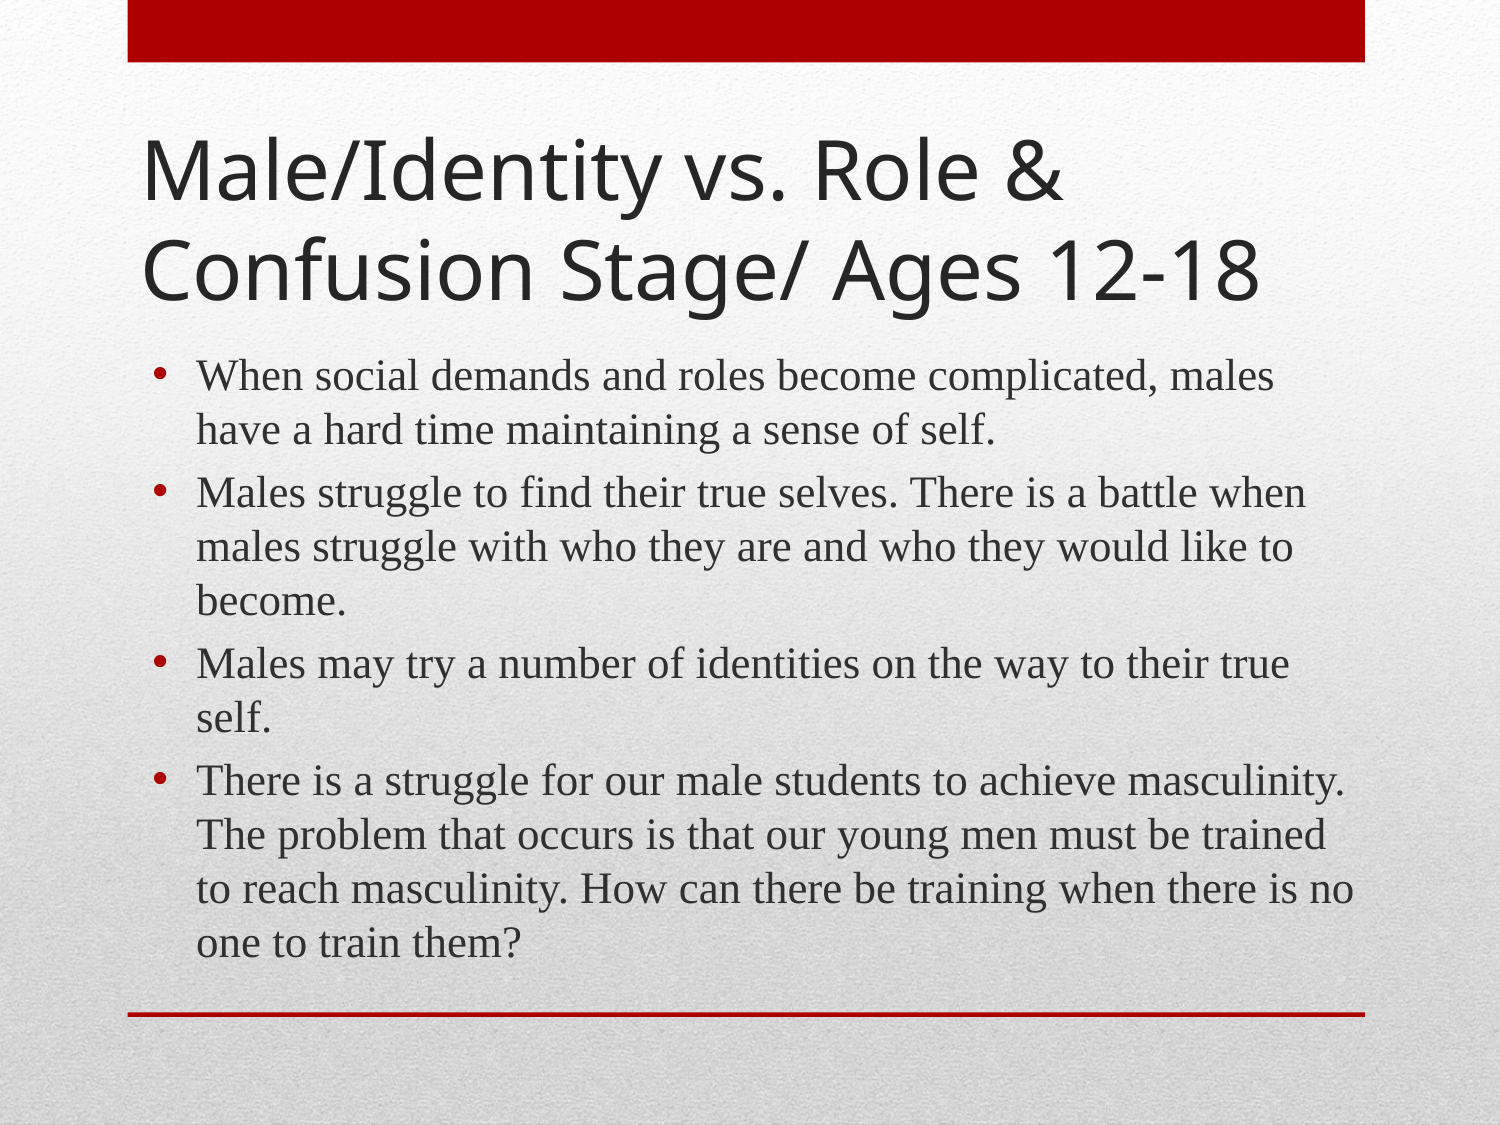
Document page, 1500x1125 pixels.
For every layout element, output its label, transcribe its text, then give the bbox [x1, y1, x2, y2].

list When social demands and roles become complicated, males have a hard time maintaining a sense of self. Males struggle to find their true selves. There is a battle when males struggle with who they are and who they would like to become. Males may try a number of identities on the way to their true self. There is a struggle for our male students to achieve masculinity. The problem that occurs is that our young men must be trained to reach masculinity. How can there be training when there is no one to train them? [137, 337, 1375, 975]
title Male/Identity vs. Role & Confusion Stage/ Ages 12-18 [125, 62, 1363, 325]
